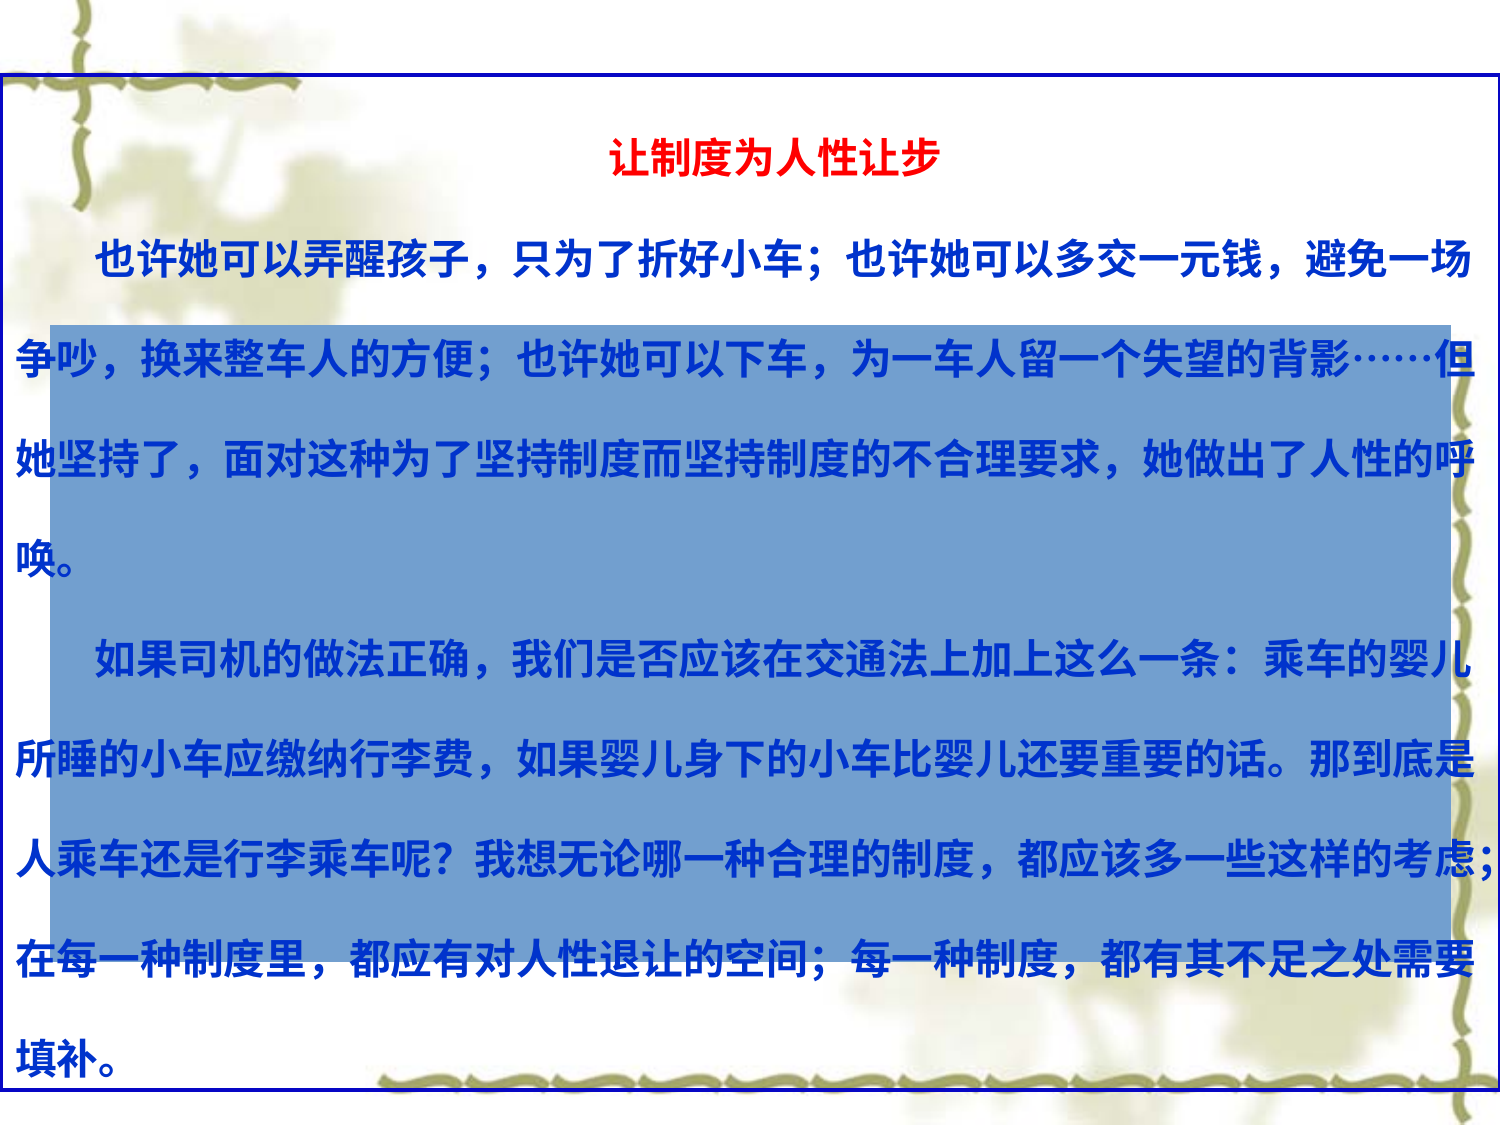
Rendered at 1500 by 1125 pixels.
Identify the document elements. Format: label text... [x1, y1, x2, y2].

text_box 让制度为人性让步 也许她可以弄醒孩子，只为了折好小车；也许她可以多交一元钱，避免一场争吵，换来整车人的方便；也许她可以下车，为一车人留一个失望的背影……但她坚持了，面对这种为了坚持制度而坚持制度的不合理要求，她做出了人性的呼唤。 如果司机的做法正确，我们是否应该在交通法上加上这么一条：乘车的婴儿所睡的小车应缴纳行李费，如果婴儿身下的小车比婴儿还要重要的话。那到底是人乘车还是行李乘车呢？我想无论哪一种合理的制度，都应该多一些这样的考虑；在每一种制度里，都应有对人性退让的空间；每一种制度，都有其不足之处需要填补。 [0, 74, 1500, 1091]
picture [0, 1091, 1500, 1125]
picture [0, 0, 1500, 74]
